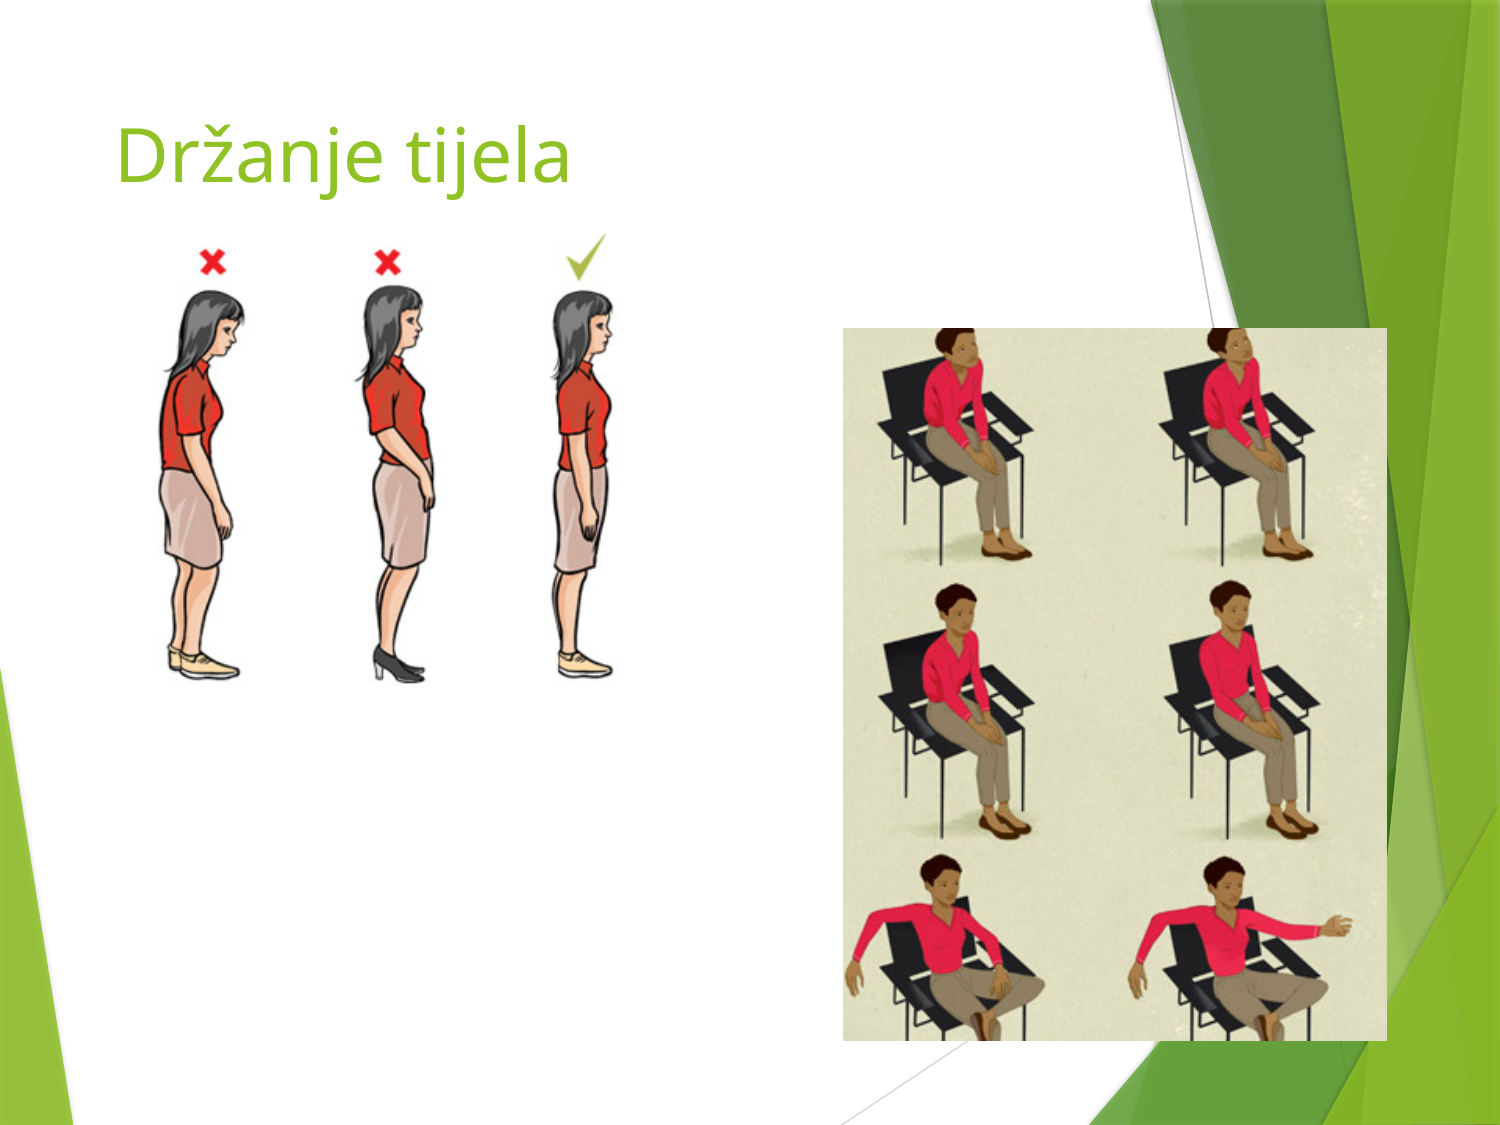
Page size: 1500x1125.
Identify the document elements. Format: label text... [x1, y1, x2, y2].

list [81, 233, 708, 685]
picture [843, 327, 1387, 1042]
title Držanje tijela [99, 99, 1142, 317]
